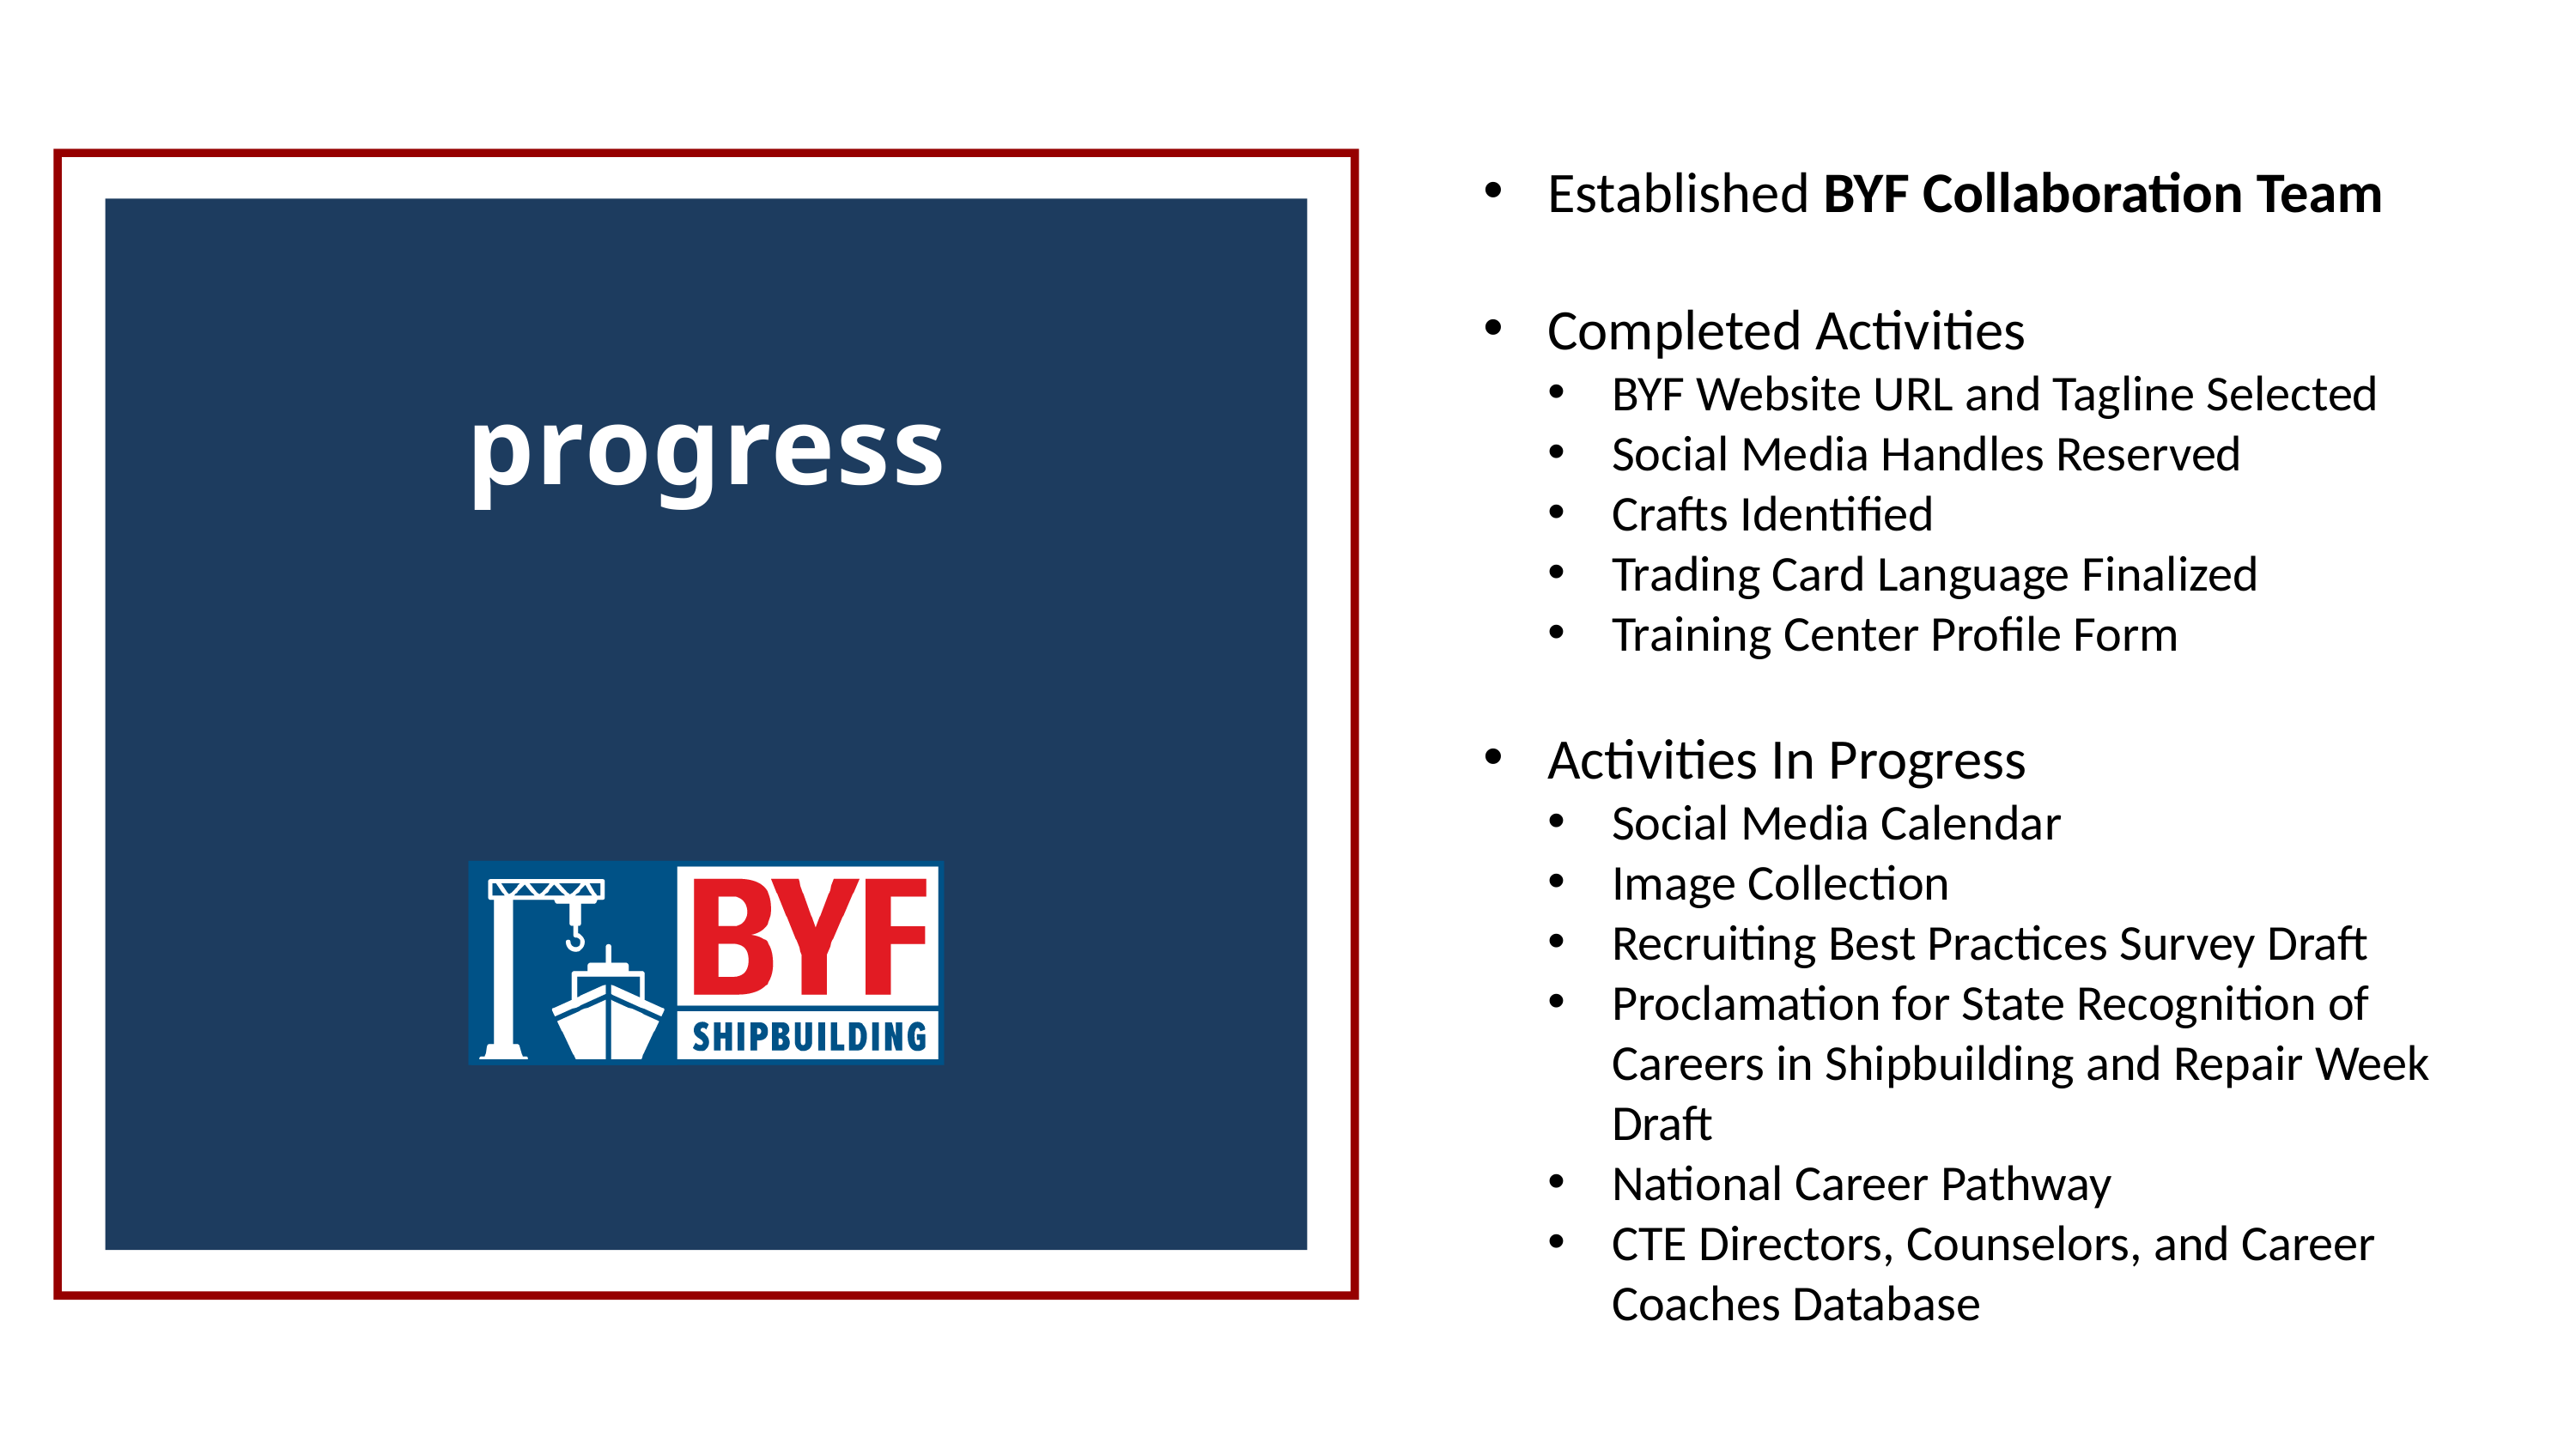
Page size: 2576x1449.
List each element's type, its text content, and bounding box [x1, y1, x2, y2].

picture [455, 847, 957, 1077]
text_box Established BYF Collaboration Team Completed Activities BYF Website URL and Tagline Selected Social Media Handles Reserved Crafts Identified Trading Card Language Finalized Training Center Profile Form Activities In Progress Social Media Calendar Image Collection Recruiting Best Practices Survey Draft Proclamation for State Recognition of Careers in Shipbuilding and Repair Week Draft National Career Pathway CTE Directors, Counselors, and Career Coaches Database [1470, 149, 2523, 1415]
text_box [53, 149, 1359, 1300]
